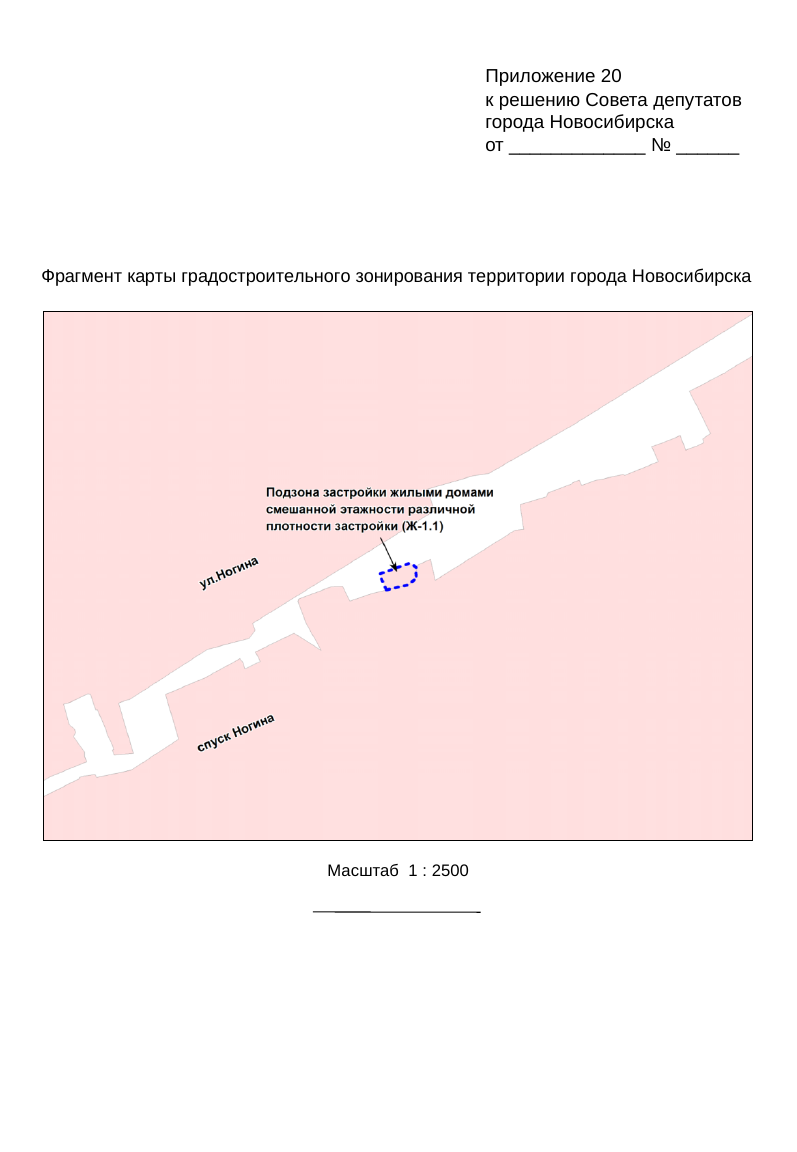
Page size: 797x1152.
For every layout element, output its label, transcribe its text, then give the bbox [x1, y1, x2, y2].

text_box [40, 265, 755, 288]
text_box Масштаб 1 : 2500 [49, 859, 747, 880]
picture [43, 310, 754, 841]
text_box Приложение 20 [485, 63, 673, 87]
text_box к решению Совета депутатов города Новосибирска от _____________ № ______ [485, 87, 753, 155]
